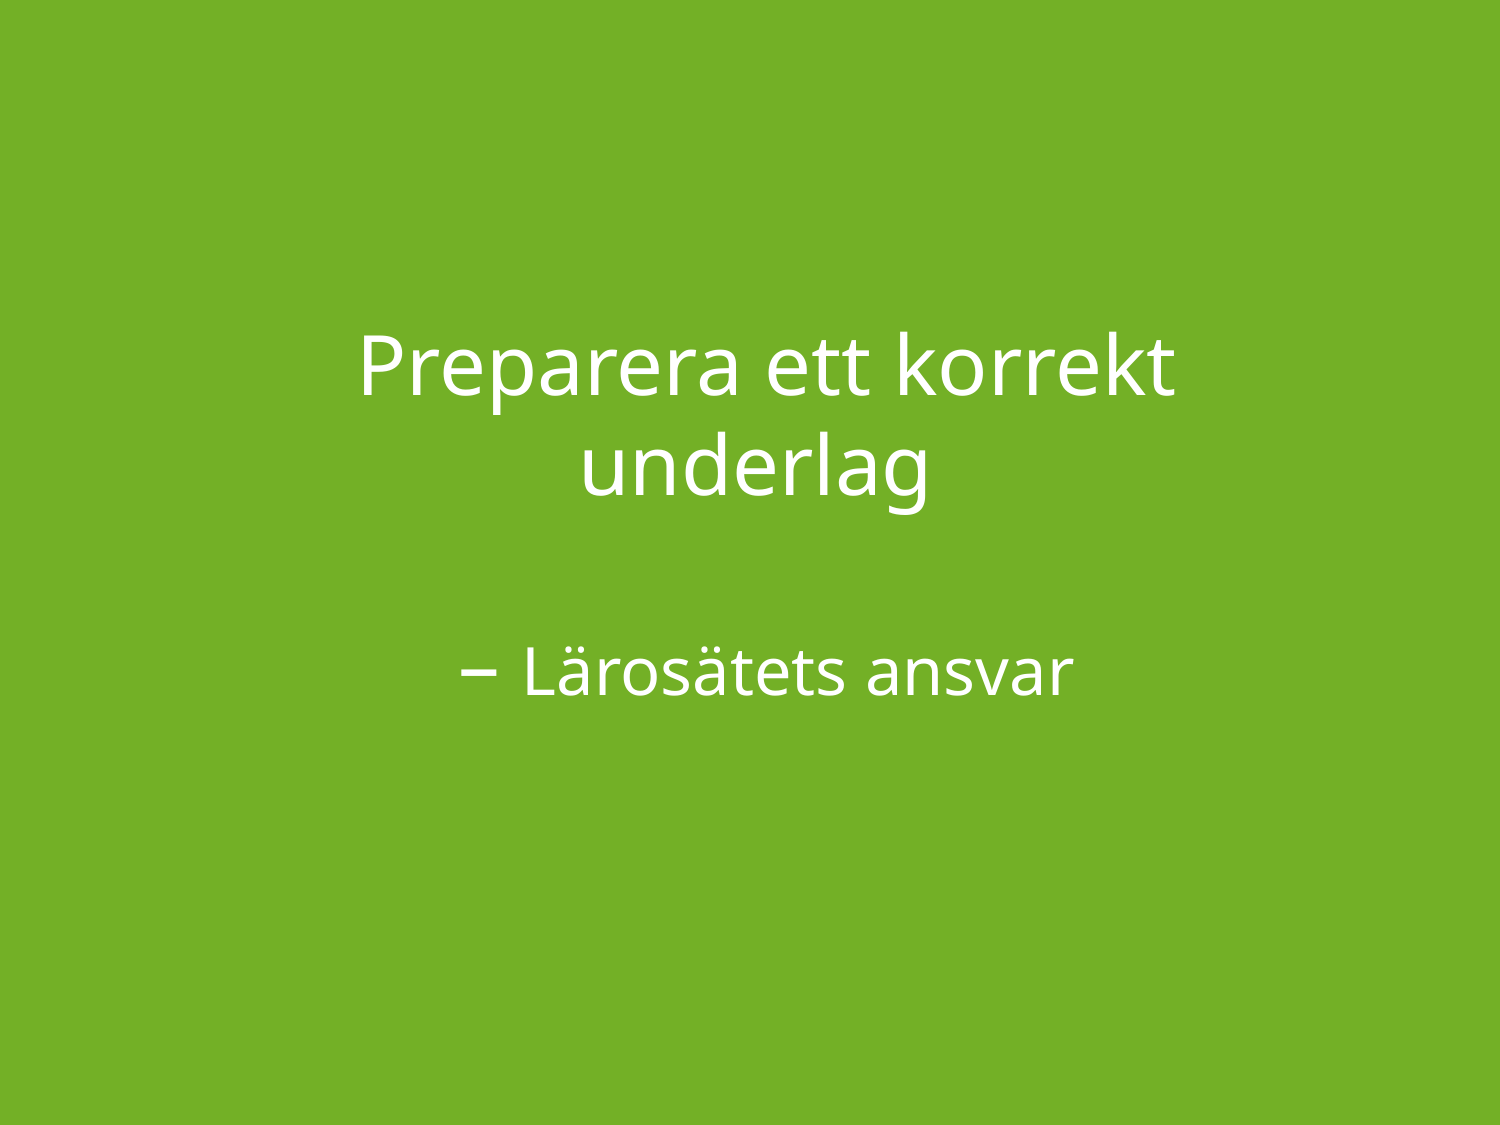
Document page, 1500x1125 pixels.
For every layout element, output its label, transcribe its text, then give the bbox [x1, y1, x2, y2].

title Preparera ett korrekt underlag – Lärosätets ansvar [304, 400, 1230, 625]
